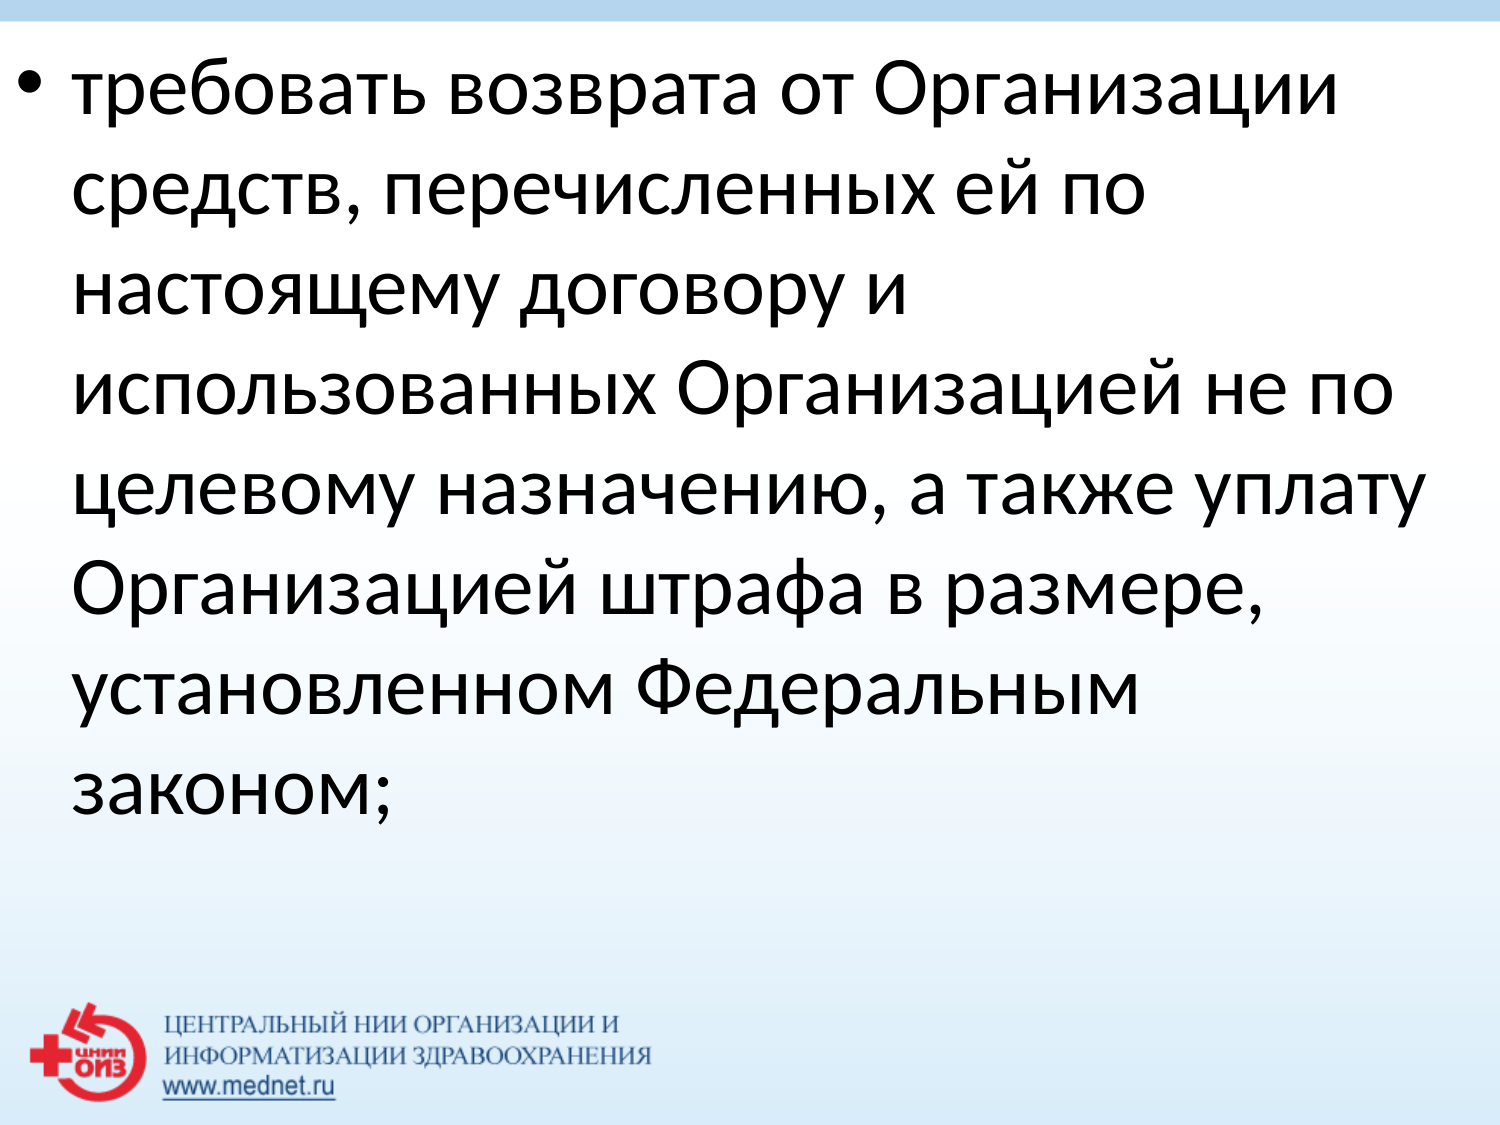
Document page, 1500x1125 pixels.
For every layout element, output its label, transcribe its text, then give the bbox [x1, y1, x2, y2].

picture [0, 0, 1500, 23]
picture [0, 1005, 1500, 1125]
list требовать возврата от Организации средств, перечисленных ей по настоящему договору и использованных Организацией не по целевому назначению, а также уплату Организацией штрафа в размере, установленном Федеральным законом; [0, 23, 1500, 1005]
